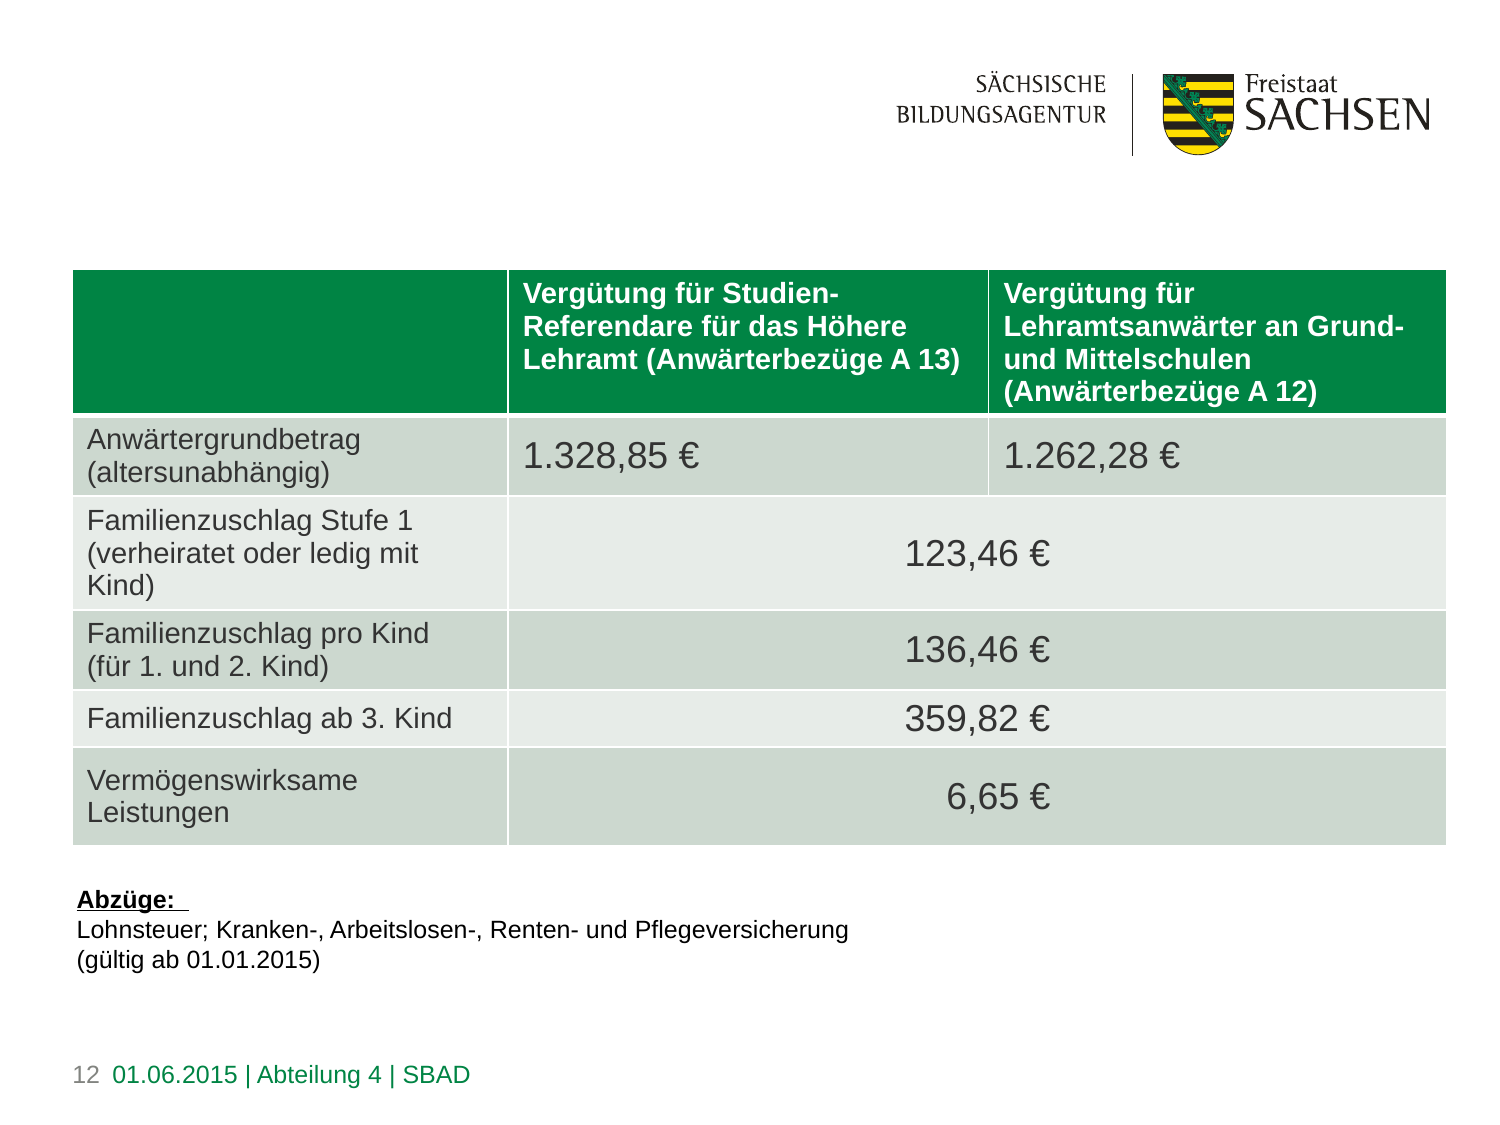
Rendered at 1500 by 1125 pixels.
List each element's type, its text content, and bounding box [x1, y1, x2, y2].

title Abzüge: Lohnsteuer; Kranken-, Arbeitslosen-, Renten- und Pflegeversicherung (gültig ab 01.01.2015) [76, 881, 1169, 974]
table_cell 359,82 € [509, 691, 1446, 746]
table_cell Familienzuschlag Stufe 1 (verheiratet oder ledig mit Kind) [73, 497, 507, 609]
table_cell Familienzuschlag pro Kind (für 1. und 2. Kind) [73, 611, 507, 689]
table_cell 1.262,28 € [989, 418, 1446, 495]
table_cell Familienzuschlag ab 3. Kind [73, 691, 507, 746]
table_header [73, 270, 507, 413]
table_cell 136,46 € [509, 611, 1446, 689]
table_cell 1.328,85 € [509, 418, 988, 495]
table_cell 6,65 € [509, 748, 1446, 845]
slide_number 12 [0, 1021, 101, 1125]
table_cell Vermögenswirksame Leistungen [73, 748, 507, 845]
table_header Vergütung für Lehramtsanwärter an Grund- und Mittelschulen (Anwärterbezüge A 12) [989, 270, 1446, 413]
table_cell Anwärtergrundbetrag (altersunabhängig) [73, 418, 507, 495]
table_cell 123,46 € [509, 497, 1446, 609]
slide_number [111, 1021, 857, 1125]
table_header Vergütung für Studien- Referendare für das Höhere Lehramt (Anwärterbezüge A 13) [509, 270, 988, 413]
